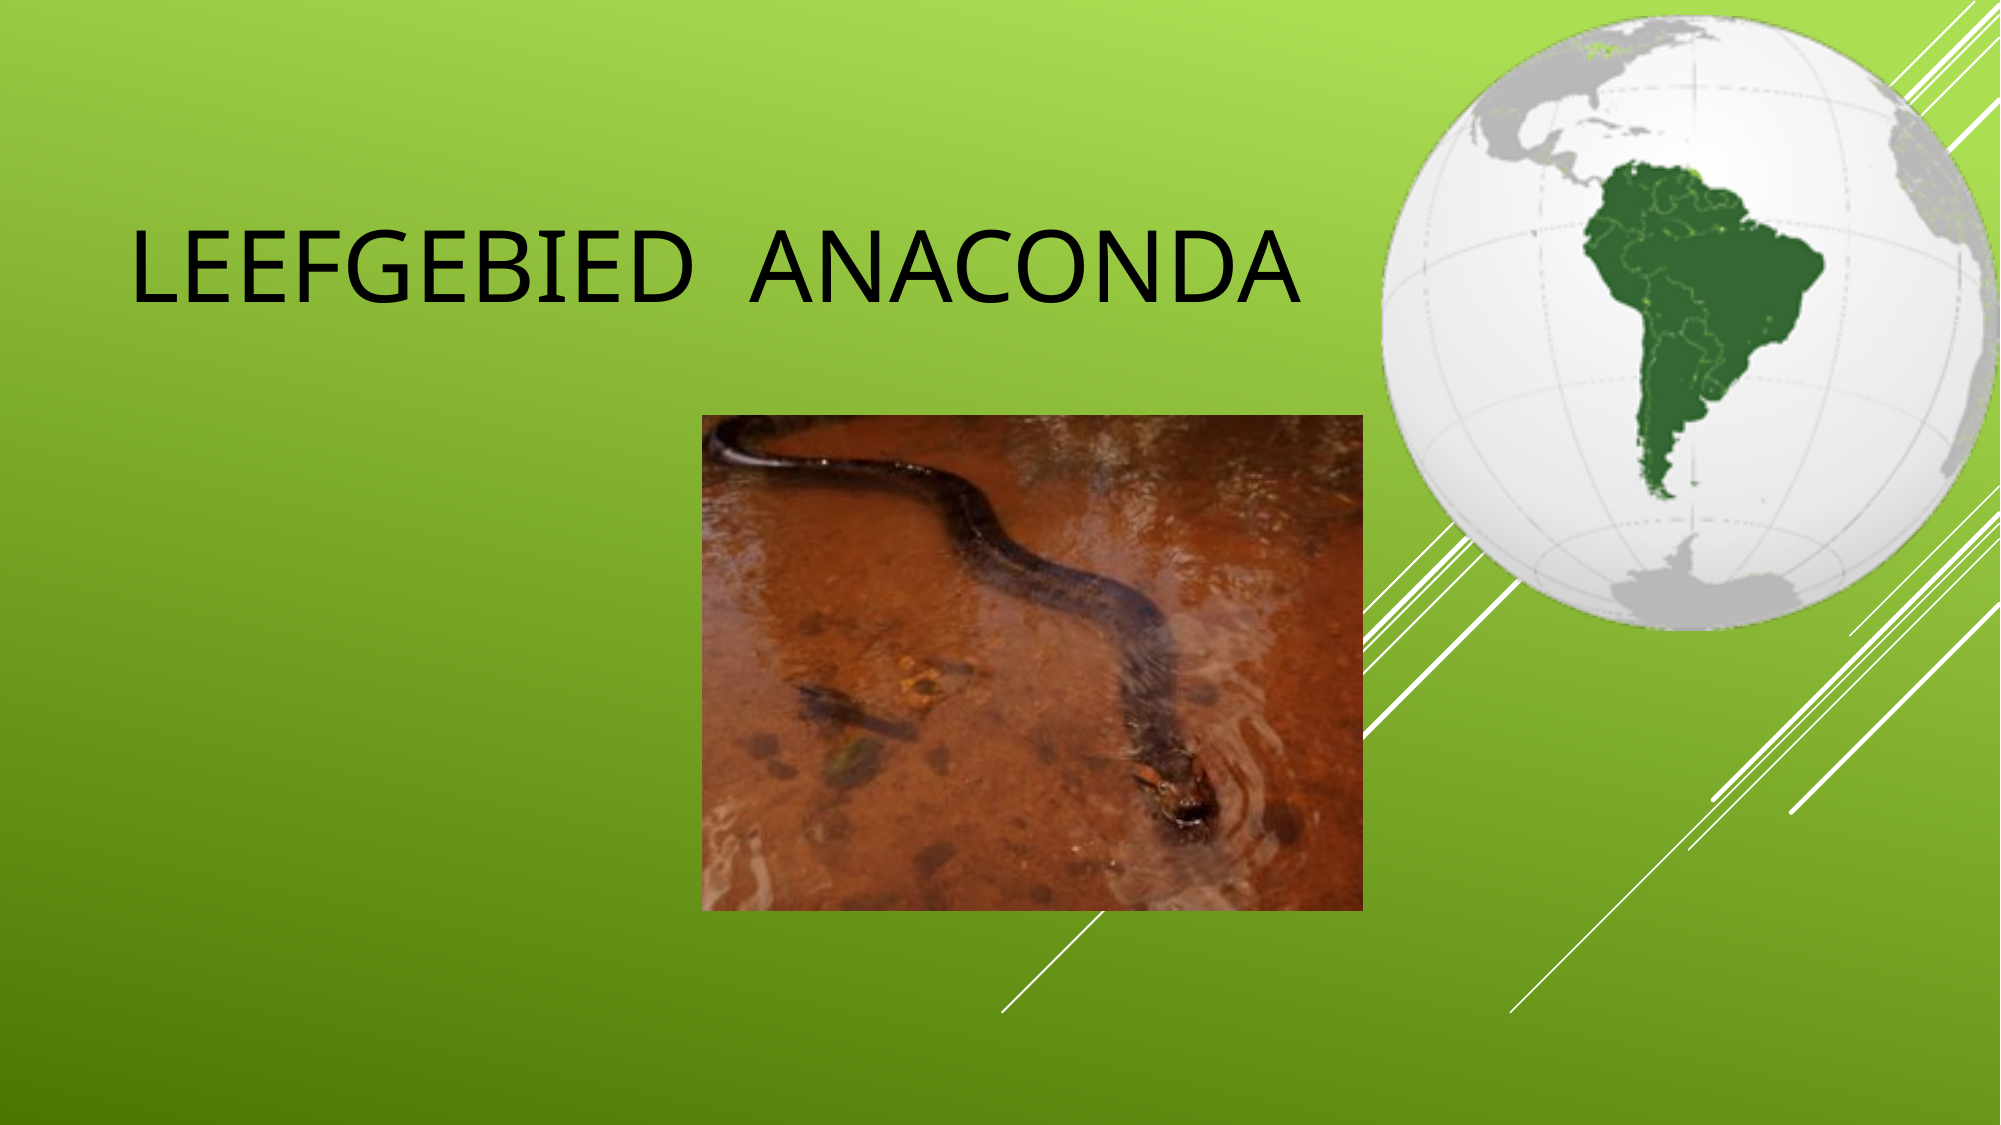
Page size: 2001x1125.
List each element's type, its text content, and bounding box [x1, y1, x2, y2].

picture [1381, 14, 2000, 631]
title Leefgebied anaconda [112, 154, 1381, 330]
picture [702, 414, 1364, 911]
